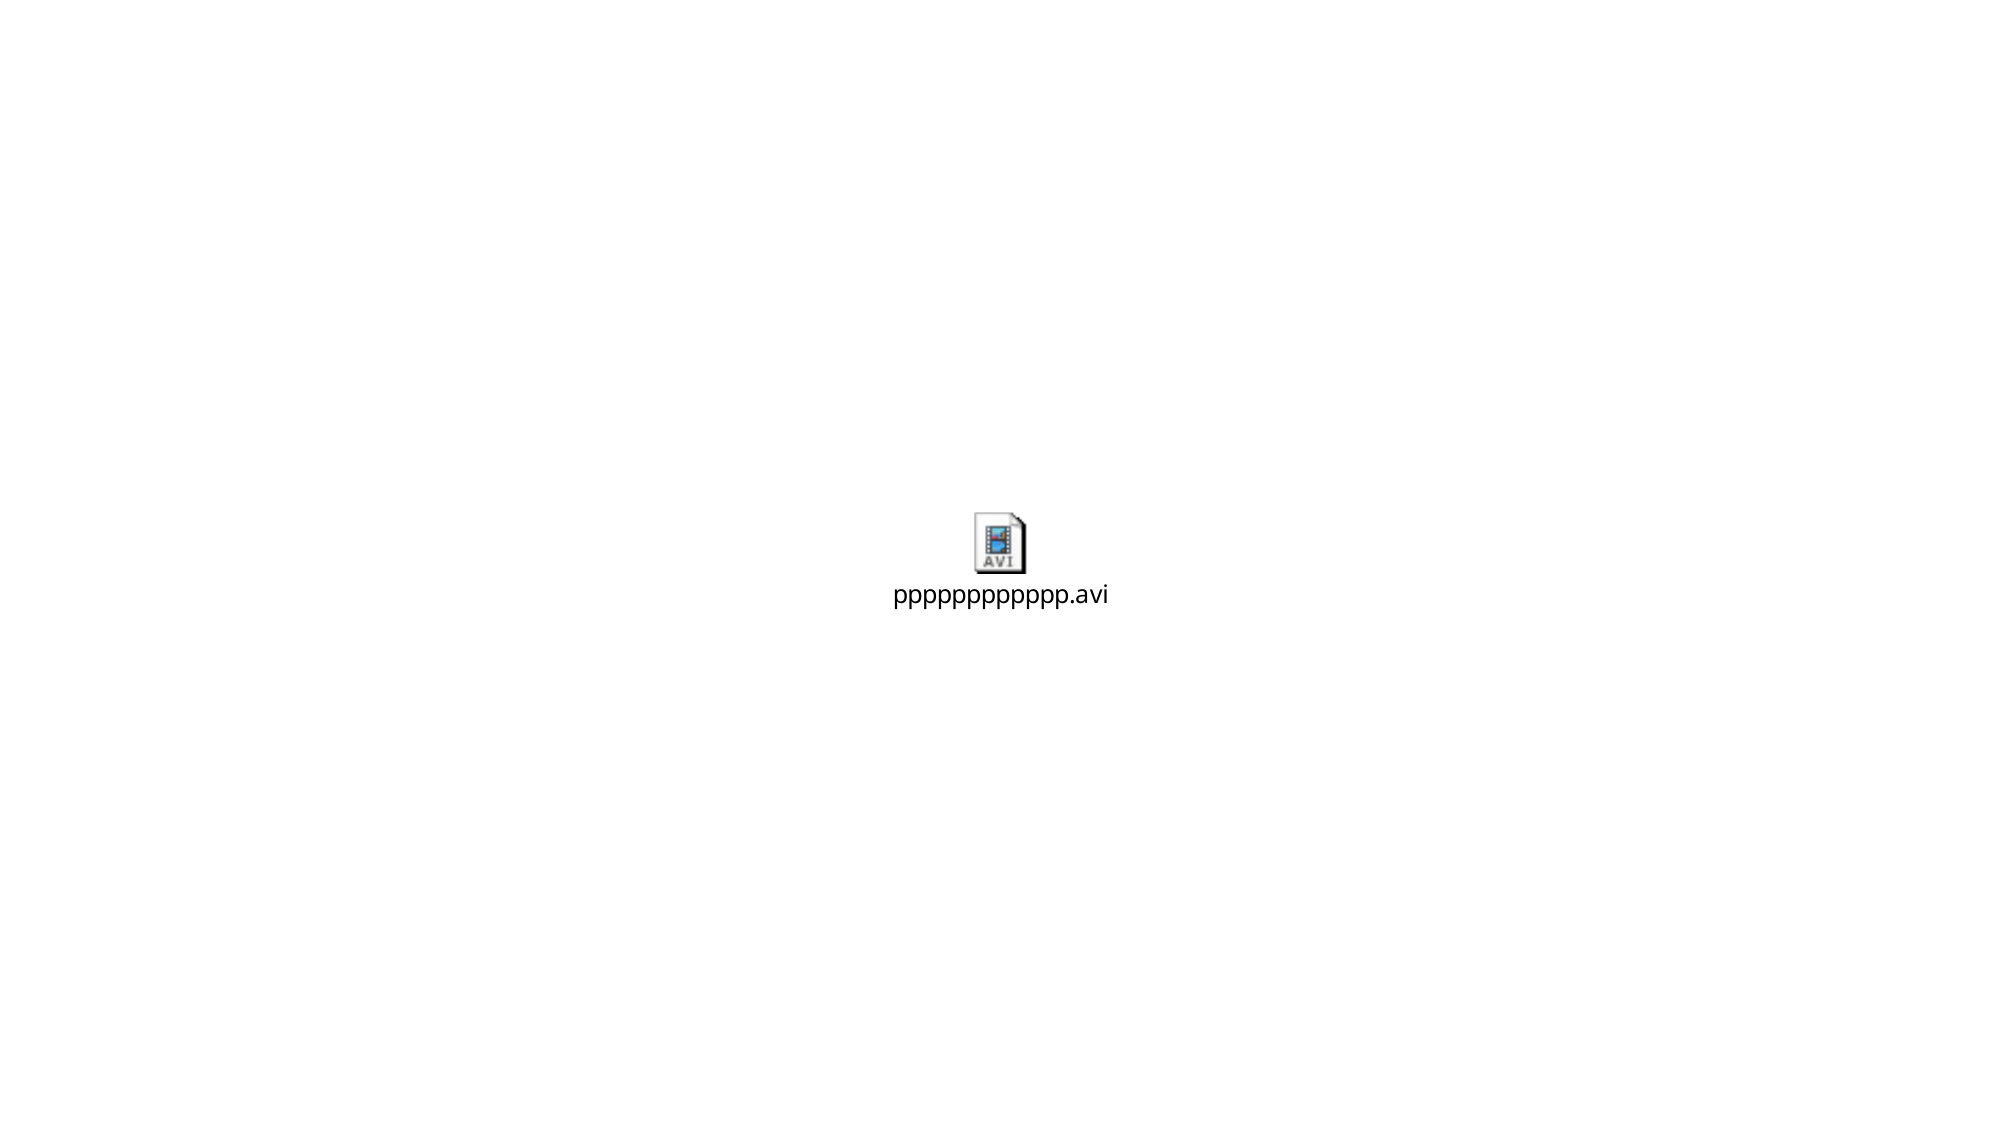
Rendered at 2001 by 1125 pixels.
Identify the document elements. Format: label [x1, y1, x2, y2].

text_box [866, 505, 1134, 619]
